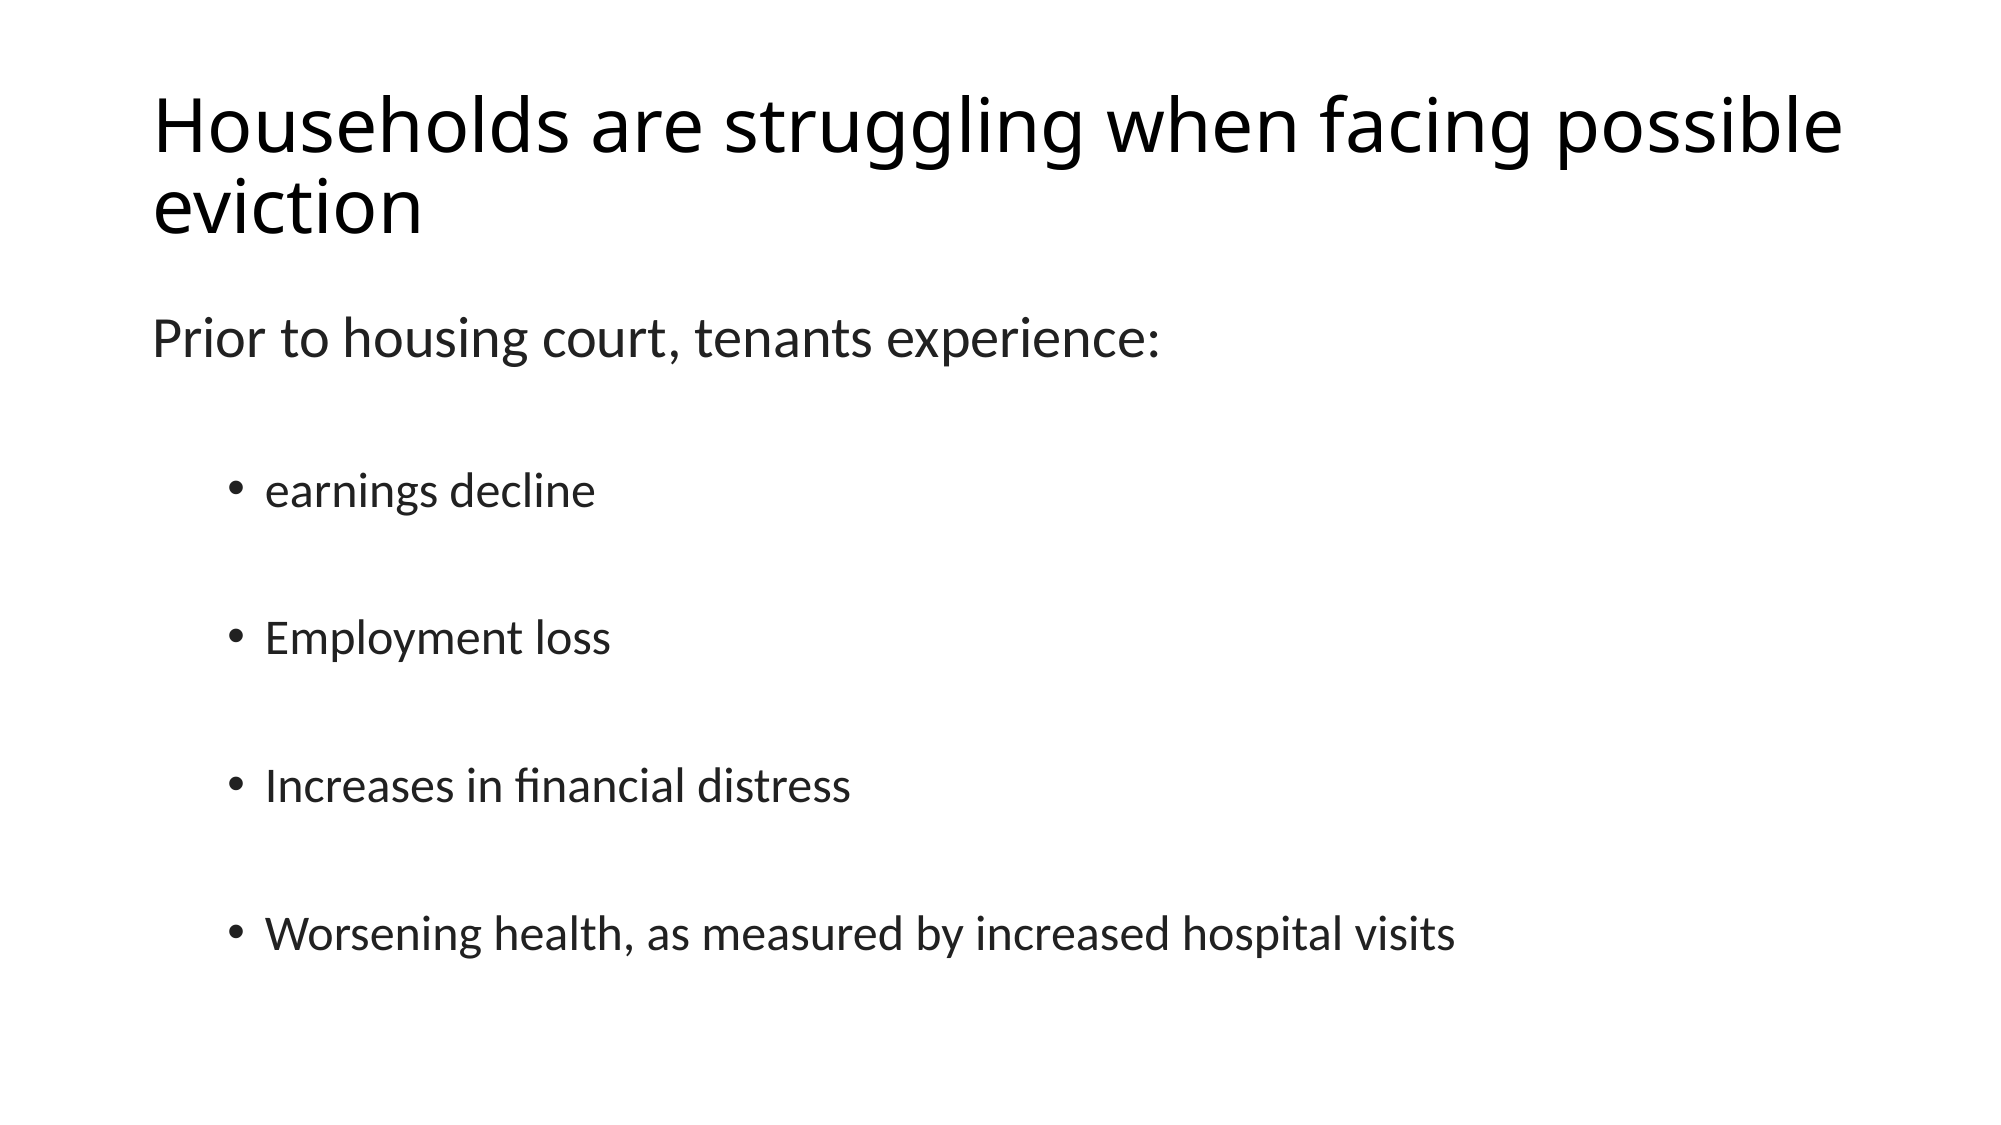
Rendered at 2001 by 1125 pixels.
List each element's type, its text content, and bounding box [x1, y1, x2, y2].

title Households are struggling when facing possible eviction [137, 59, 1863, 278]
list Prior to housing court, tenants experience: earnings decline Employment loss Increases in financial distress Worsening health, as measured by increased hospital visits [137, 299, 1863, 1014]
